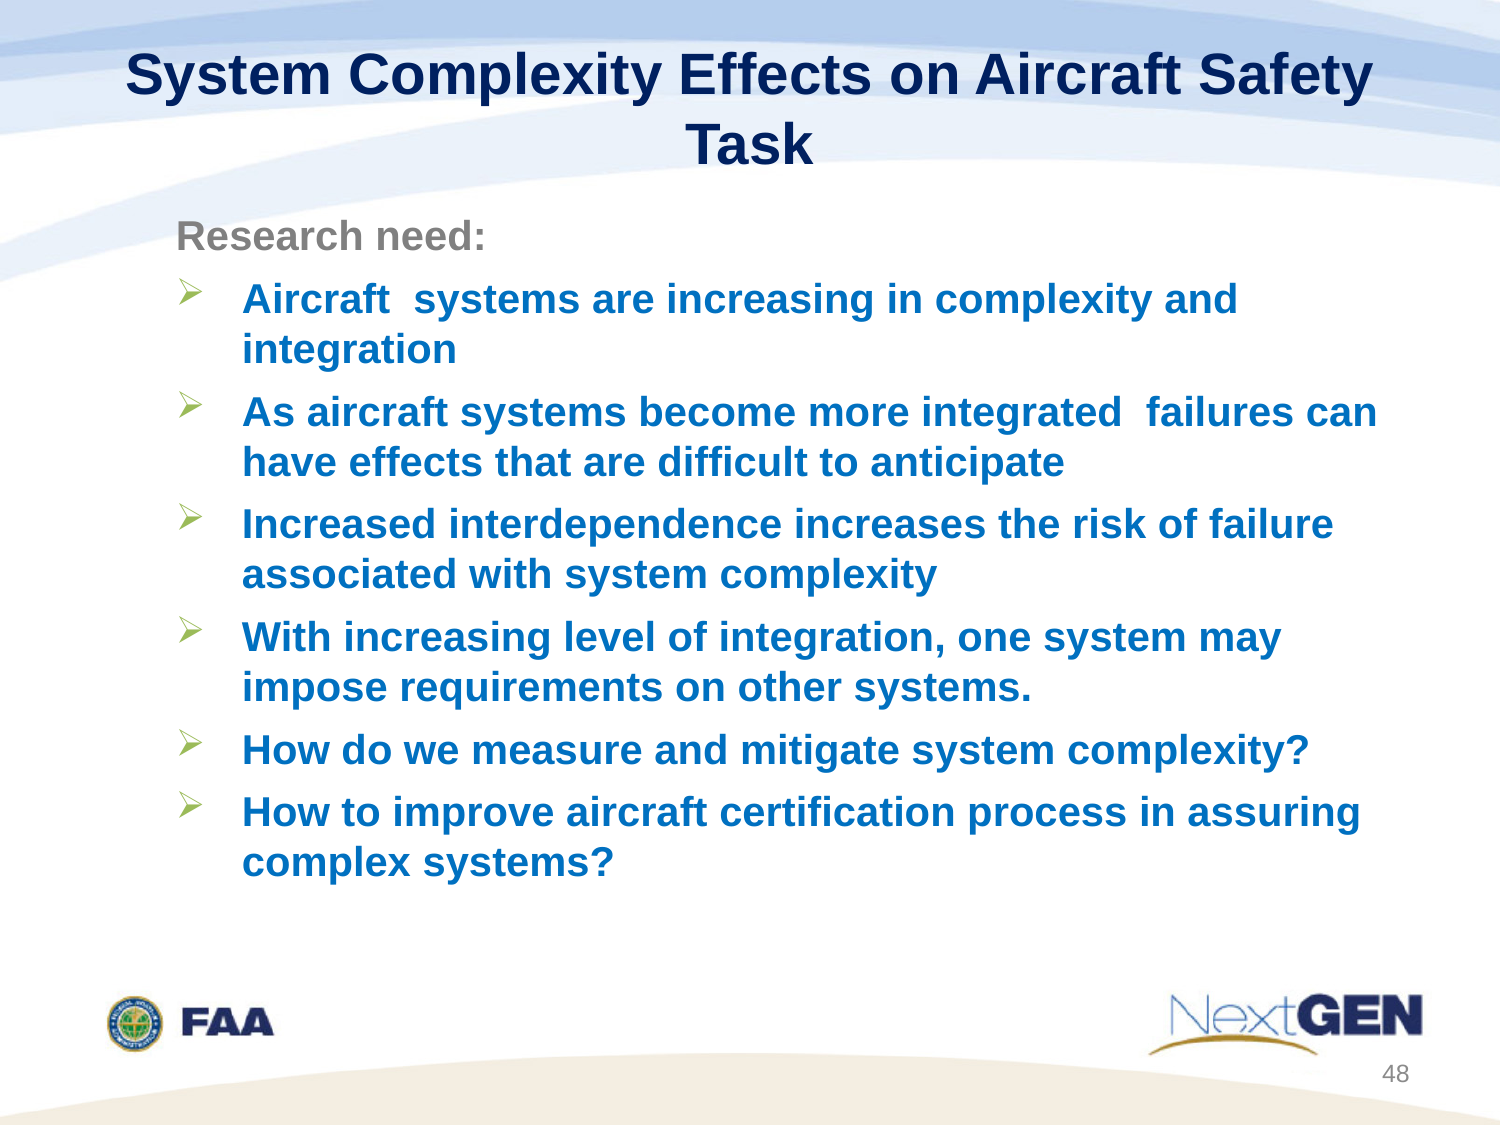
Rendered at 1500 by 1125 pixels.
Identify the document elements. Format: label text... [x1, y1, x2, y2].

title System Complexity Effects on Aircraft Safety Task [75, 12, 1425, 200]
slide_number 48 [1074, 1042, 1425, 1103]
list Research need: Aircraft systems are increasing in complexity and integration As aircraft systems become more integrated failures can have effects that are difficult to anticipate Increased interdependence increases the risk of failure associated with system complexity With increasing level of integration, one system may impose requirements on other systems. How do we measure and mitigate system complexity? How to improve aircraft certification process in assuring complex systems? [160, 201, 1410, 944]
picture [0, 0, 1500, 1125]
